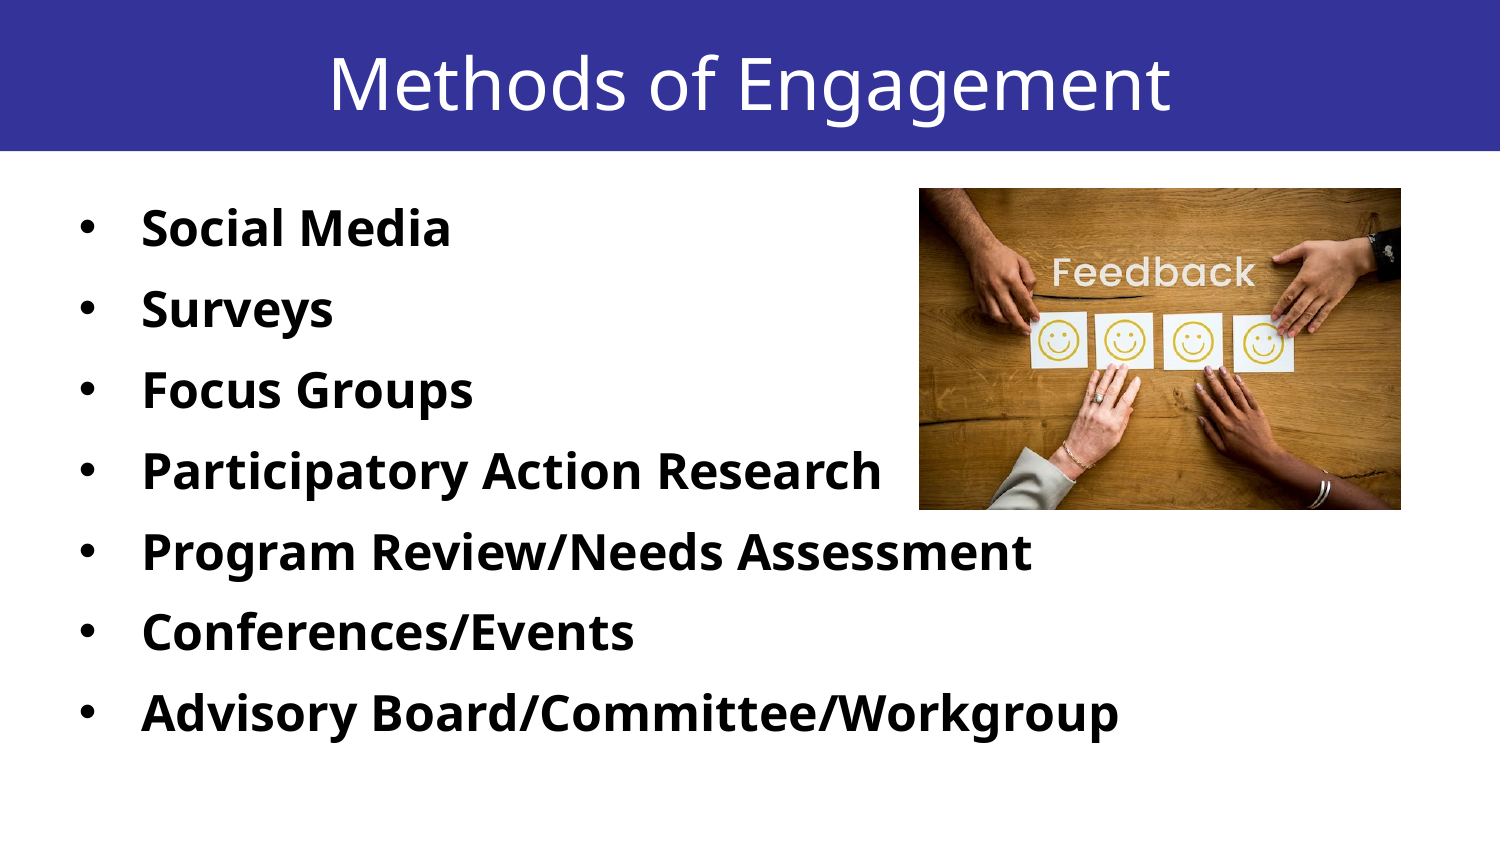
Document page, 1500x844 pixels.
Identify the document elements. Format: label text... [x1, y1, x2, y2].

list Social Media Surveys Focus Groups Participatory Action Research Program Review/Needs Assessment Conferences/Events Advisory Board/Committee/Workgroup [51, 189, 1449, 750]
picture [919, 188, 1401, 511]
title Methods of Engagement [51, 39, 1449, 134]
